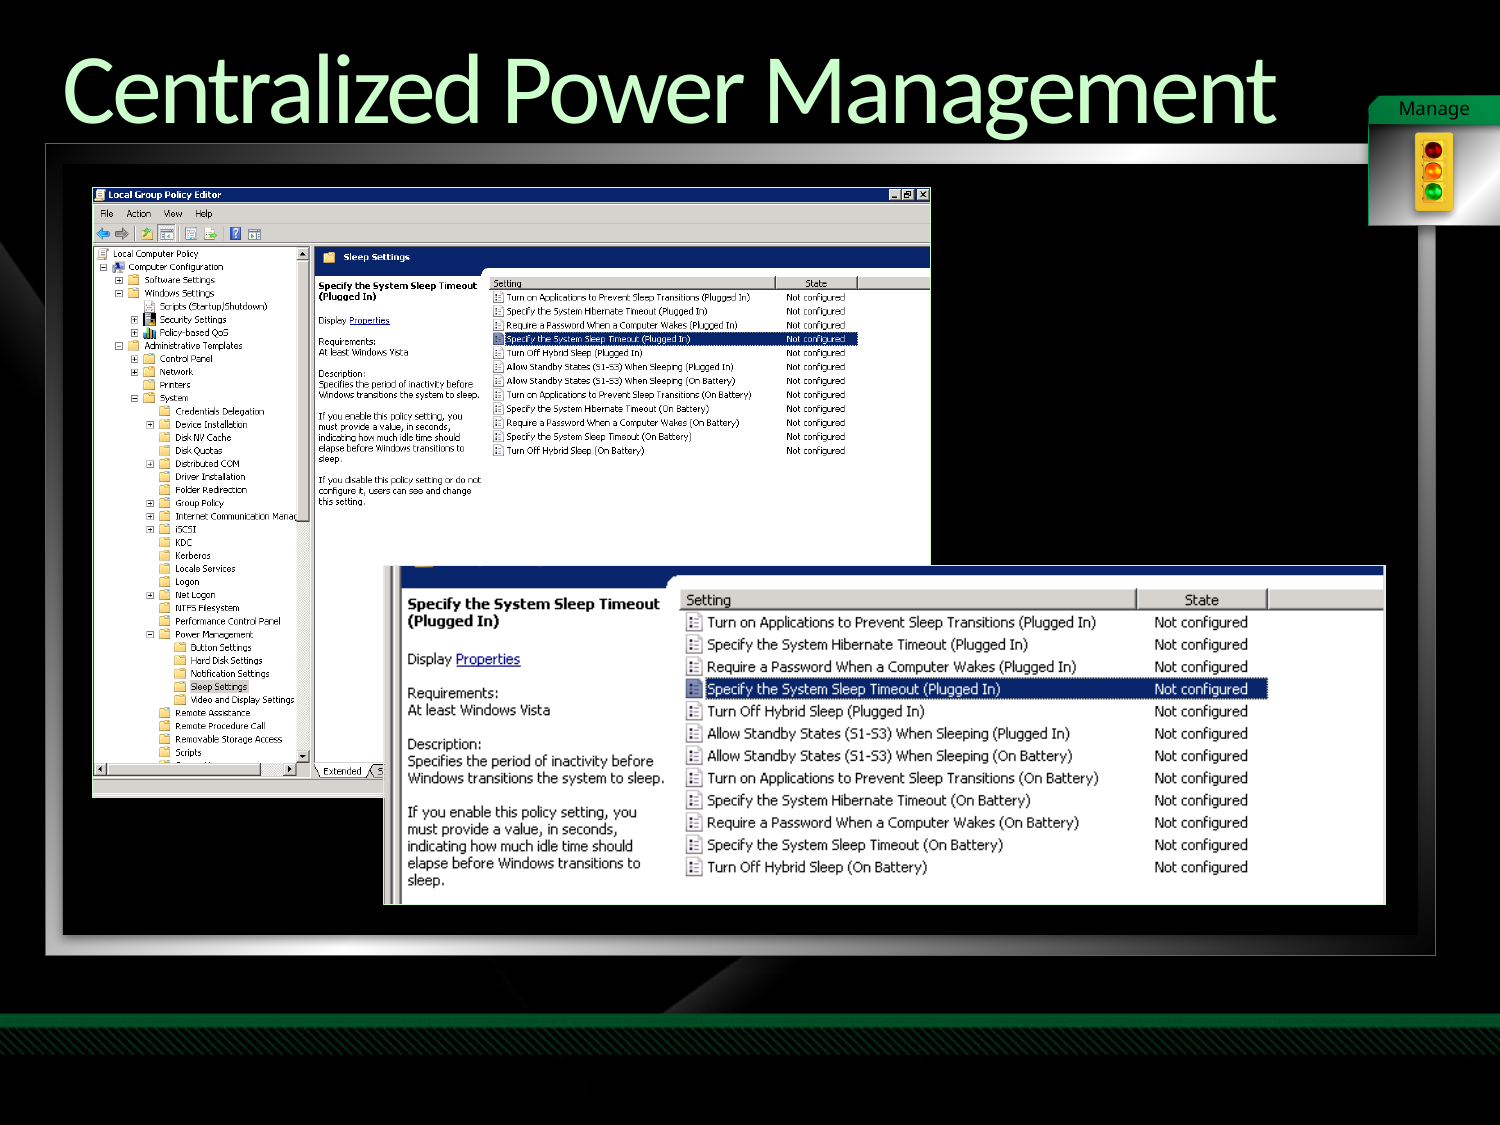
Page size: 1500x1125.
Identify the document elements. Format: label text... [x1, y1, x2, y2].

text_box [1368, 89, 1500, 227]
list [92, 187, 931, 797]
text_box [45, 143, 1436, 956]
title Centralized Power Management [62, 37, 1438, 111]
picture [1412, 130, 1454, 212]
text_box [62, 164, 1418, 935]
picture [384, 565, 1386, 905]
picture [0, 0, 1500, 1125]
